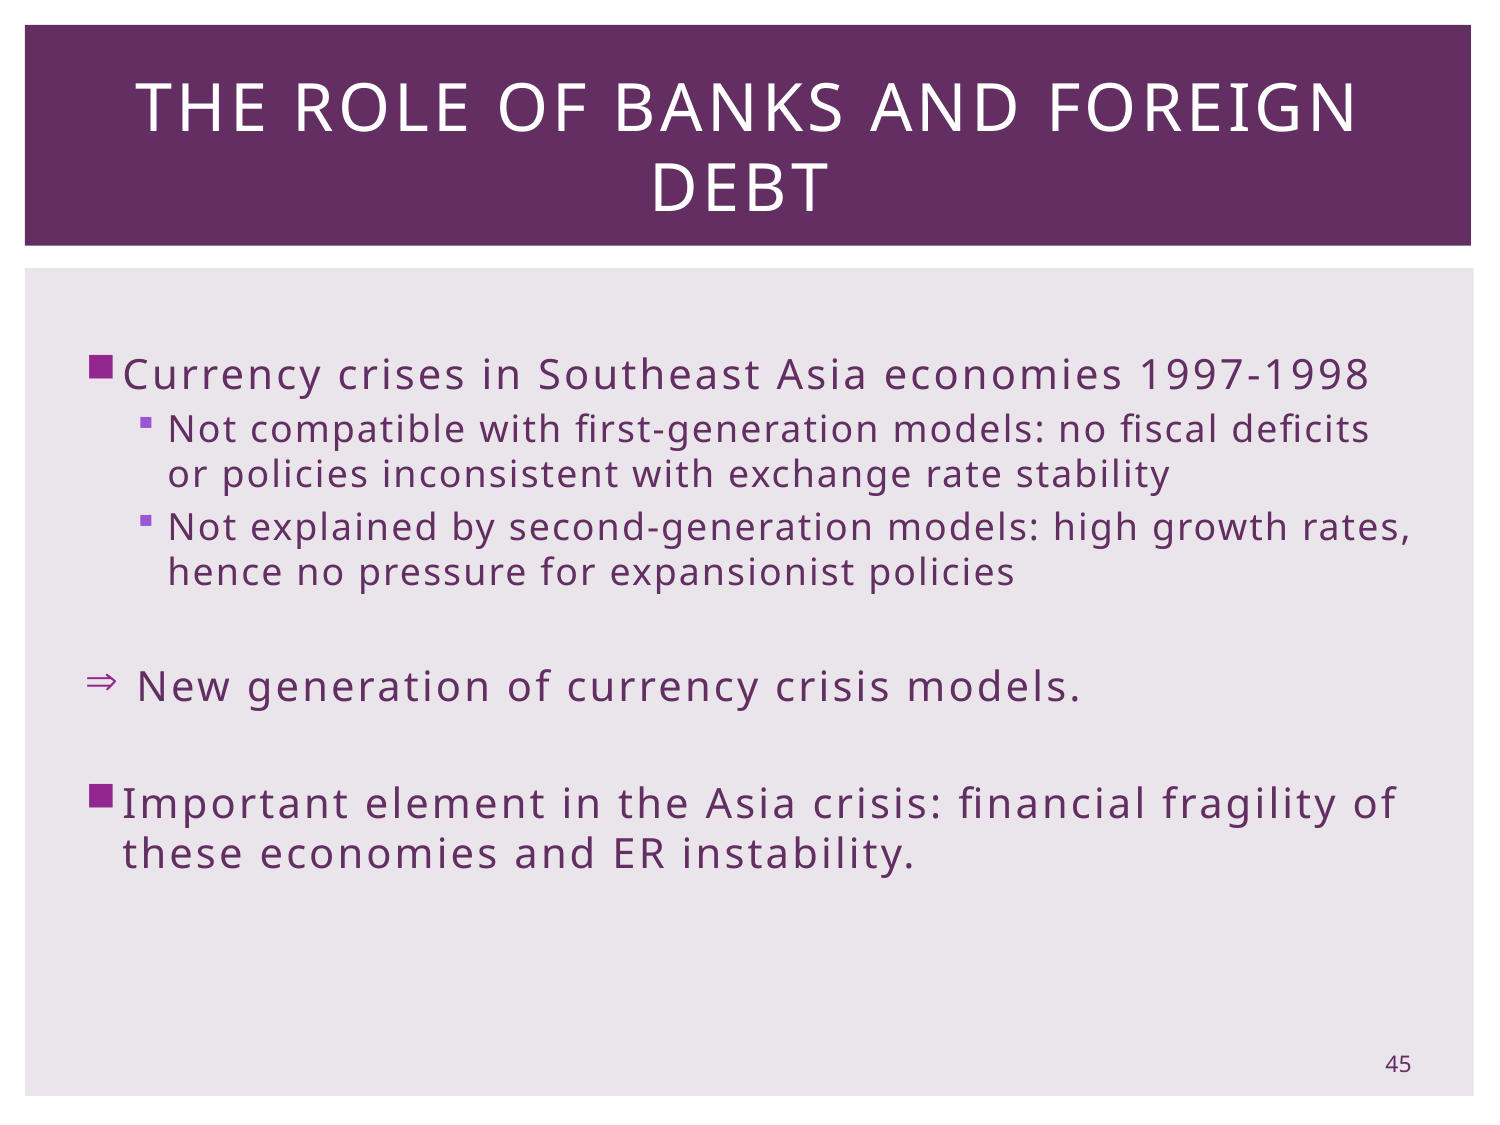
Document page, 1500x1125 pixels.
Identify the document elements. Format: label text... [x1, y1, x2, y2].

title The Role of Banks and Foreign Debt [62, 58, 1438, 232]
slide_number 45 [1349, 1041, 1448, 1089]
list Currency crises in Southeast Asia economies 1997-1998 Not compatible with first-generation models: no fiscal deficits or policies inconsistent with exchange rate stability Not explained by second-generation models: high growth rates, hence no pressure for expansionist policies New generation of currency crisis models. Important element in the Asia crisis: financial fragility of these economies and ER instability. [62, 281, 1442, 1005]
